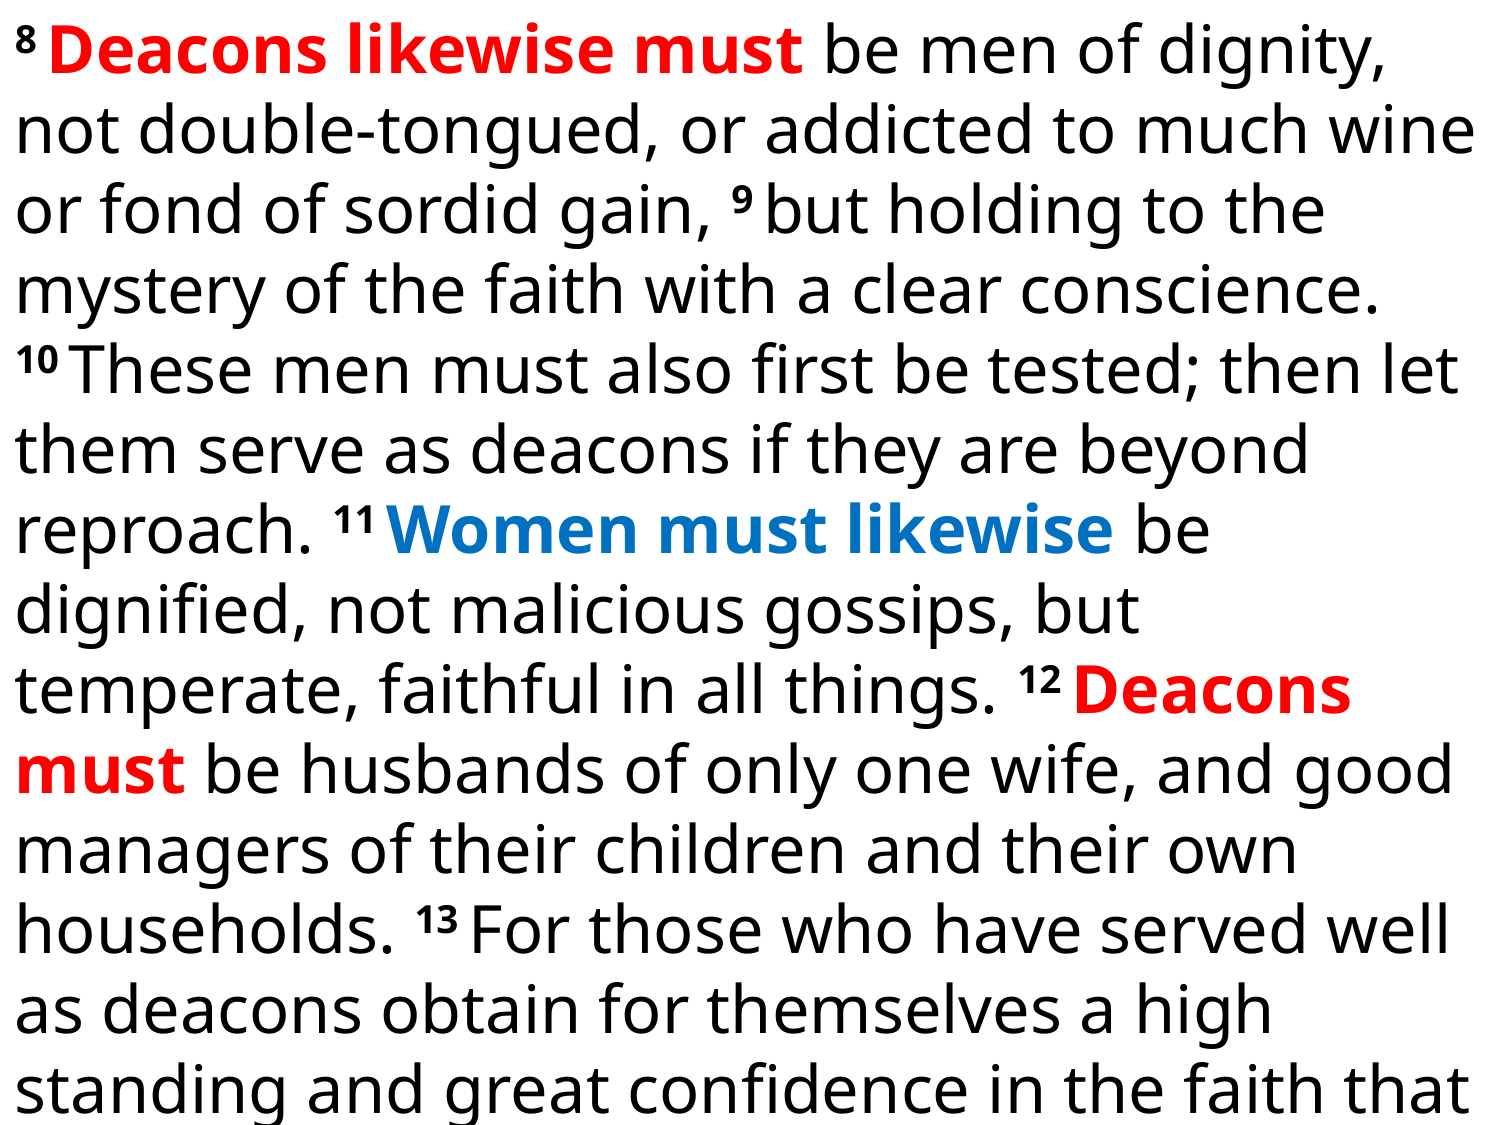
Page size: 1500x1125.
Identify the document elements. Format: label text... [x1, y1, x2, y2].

text_box 8 Deacons likewise must be men of dignity, not double-tongued, or addicted to much wine or fond of sordid gain, 9 but holding to the mystery of the faith with a clear conscience. 10 These men must also first be tested; then let them serve as deacons if they are beyond reproach. 11 Women must likewise be dignified, not malicious gossips, but temperate, faithful in all things. 12 Deacons must be husbands of only one wife, and good managers of their children and their own households. 13 For those who have served well as deacons obtain for themselves a high standing and great confidence in the faith that is in Christ Jesus. 1 Timothy 3:8-13 [0, 0, 1500, 1125]
